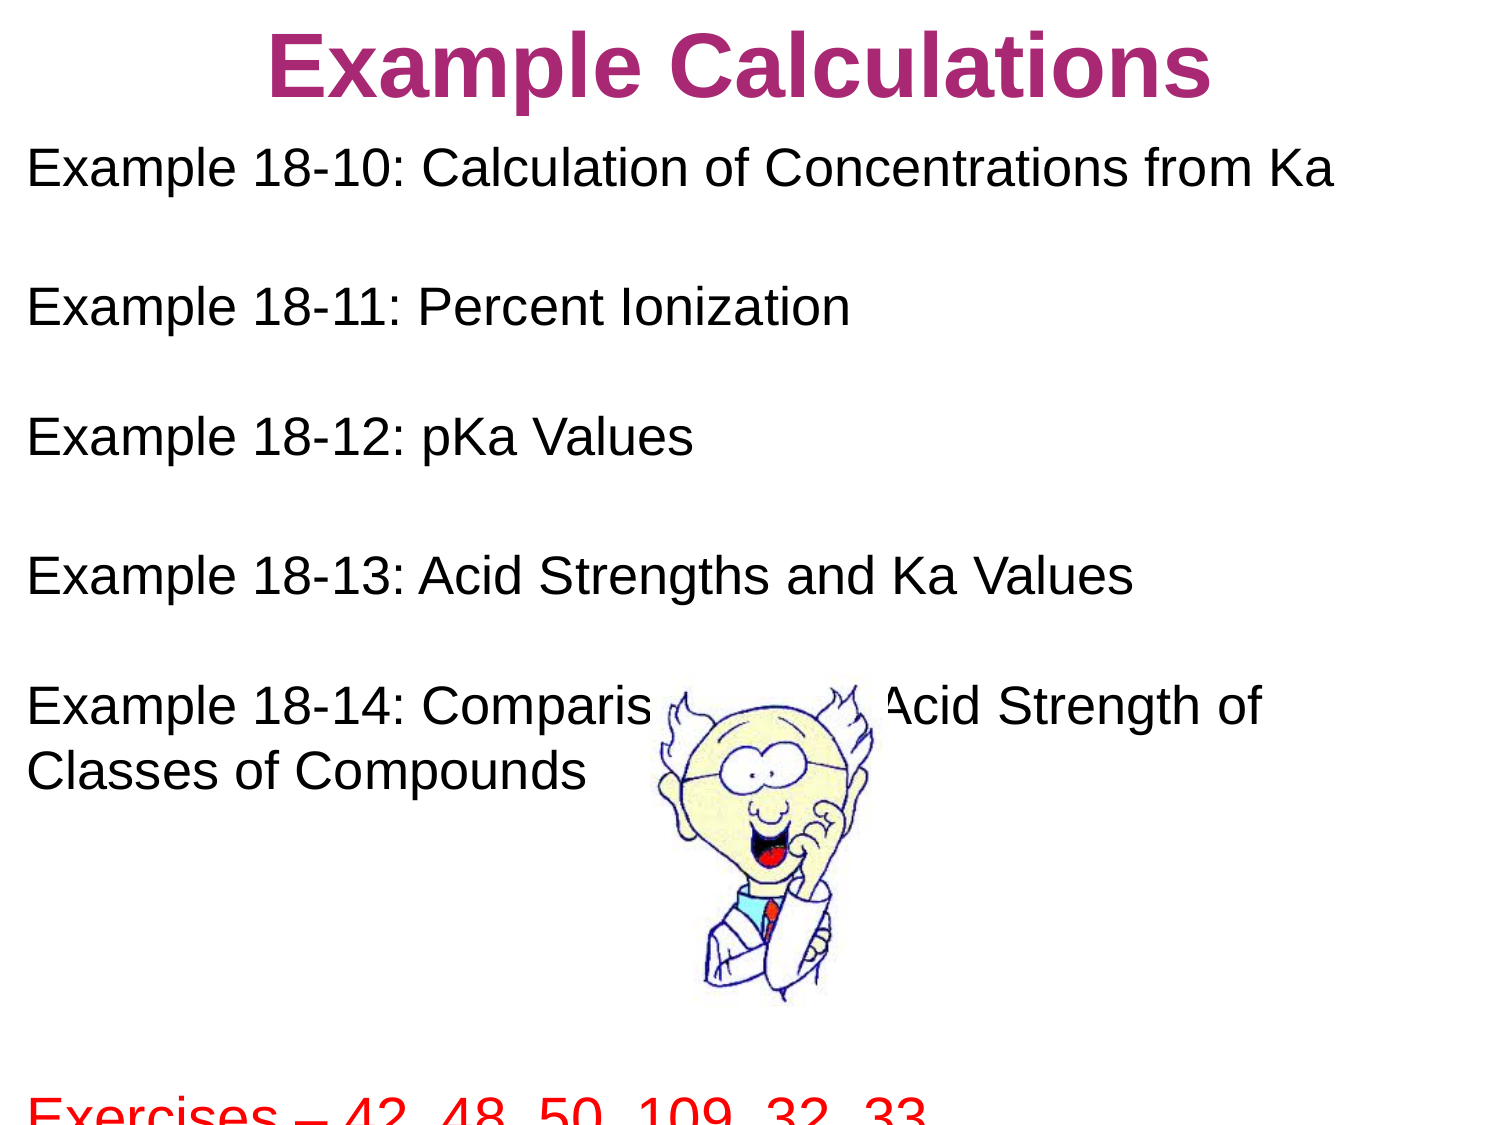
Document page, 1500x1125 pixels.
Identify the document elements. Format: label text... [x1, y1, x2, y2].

title Example Calculations [0, 7, 1487, 115]
picture [649, 674, 888, 1013]
text_box Example 18-10: Calculation of Concentrations from Ka Example 18-11: Percent Ionization Example 18-12: pKa Values Example 18-13: Acid Strengths and Ka Values Example 18-14: Comparison of the Acid Strength of Classes of Compounds Exercises – 42, 48, 50, 109, 32, 33 [11, 125, 1477, 1125]
